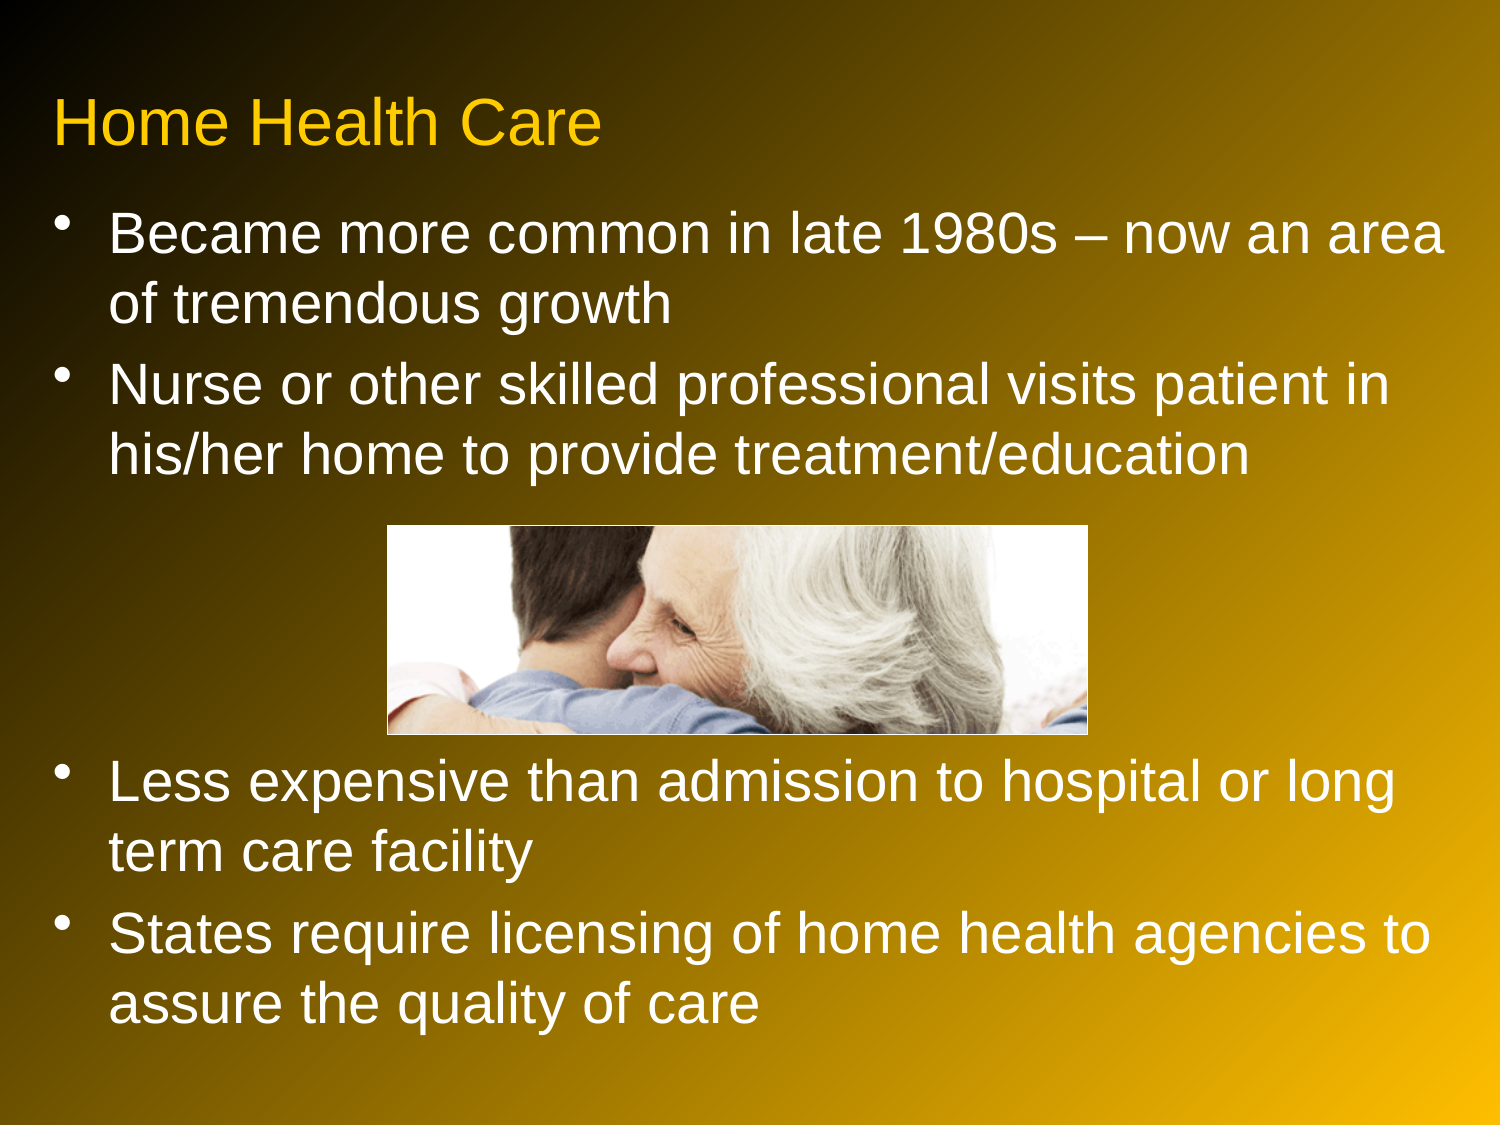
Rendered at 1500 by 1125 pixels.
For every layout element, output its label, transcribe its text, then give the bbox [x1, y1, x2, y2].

title Home Health Care [37, 37, 1463, 187]
list Became more common in late 1980s – now an area of tremendous growth Nurse or other skilled professional visits patient in his/her home to provide treatment/education Less expensive than admission to hospital or long term care facility States require licensing of home health agencies to assure the quality of care [37, 187, 1463, 1013]
picture [387, 524, 1088, 735]
